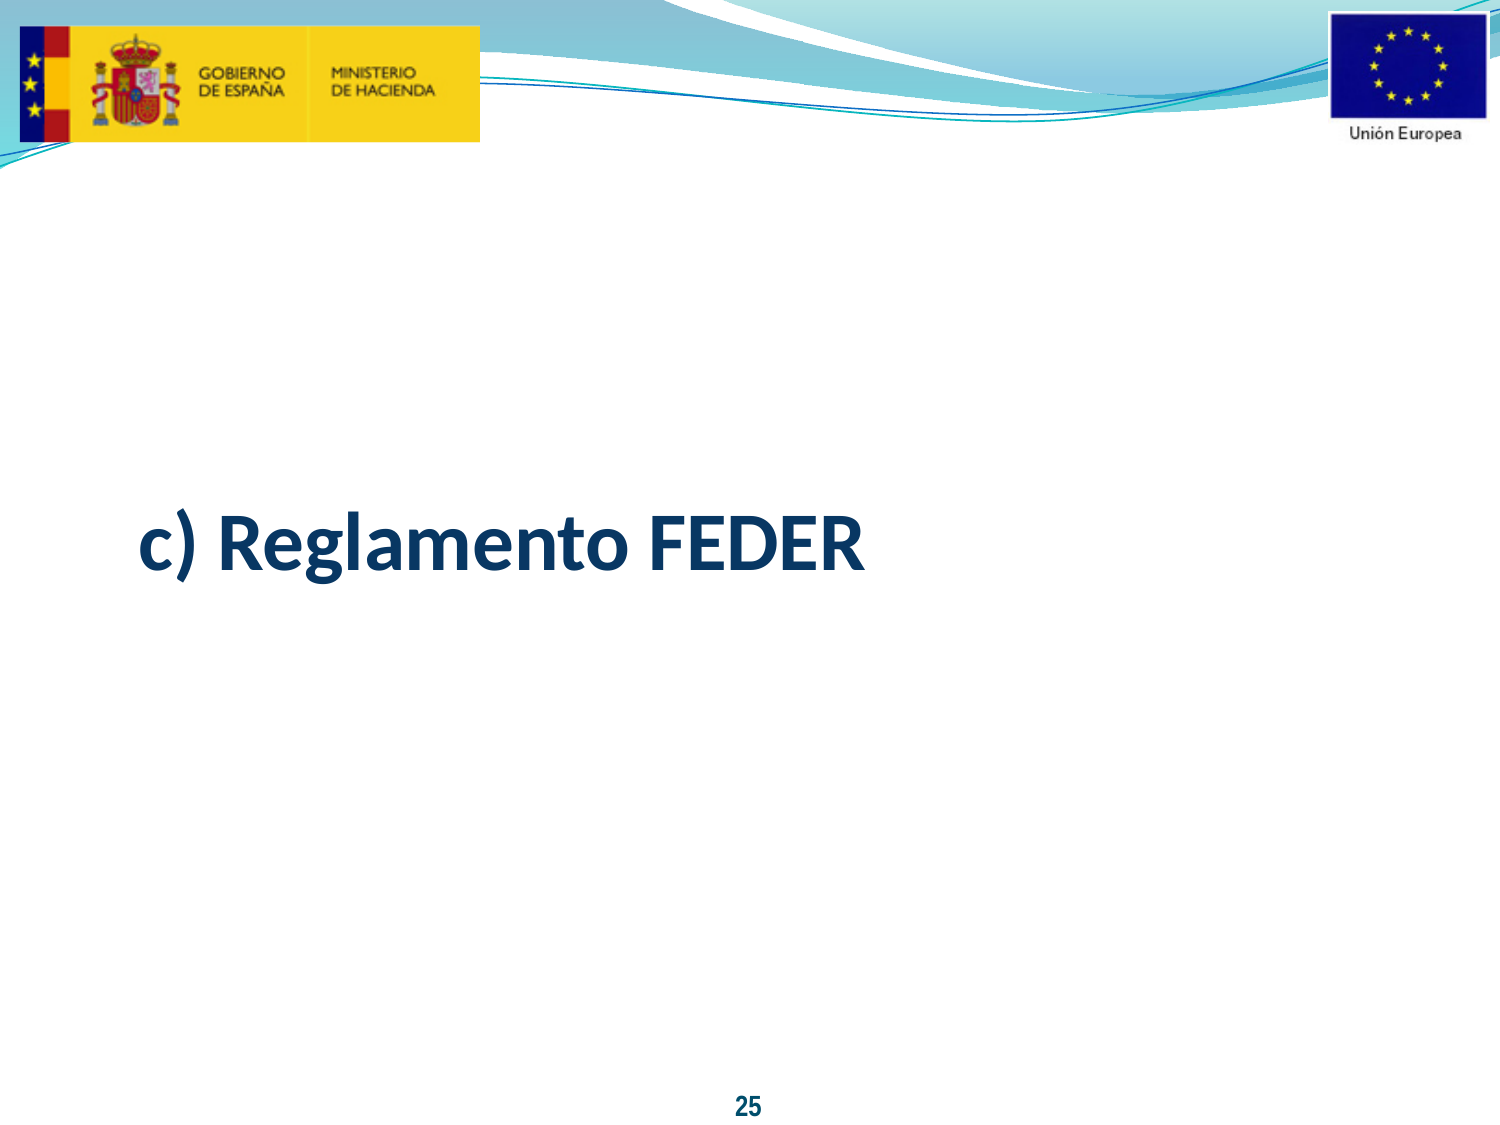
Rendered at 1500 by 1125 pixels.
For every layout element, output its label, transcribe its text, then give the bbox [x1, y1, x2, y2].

picture [1328, 11, 1490, 145]
slide_number 25 [690, 1075, 762, 1123]
list c) Reglamento FEDER [123, 479, 1447, 681]
picture [19, 23, 480, 150]
